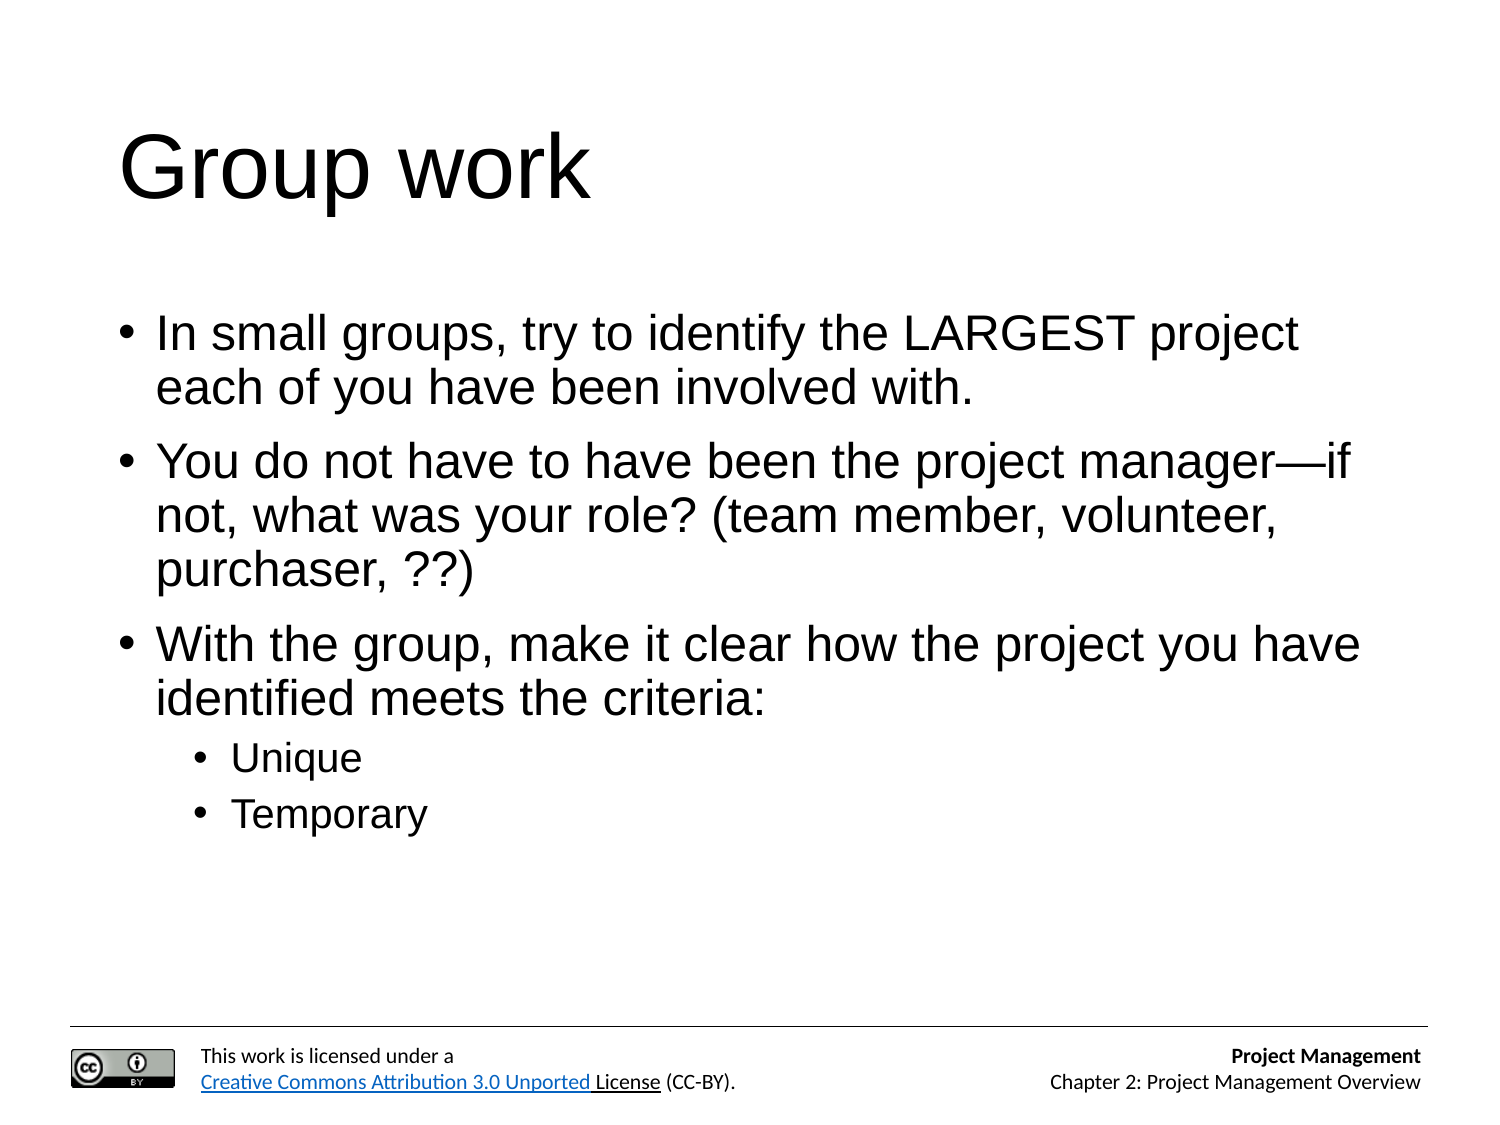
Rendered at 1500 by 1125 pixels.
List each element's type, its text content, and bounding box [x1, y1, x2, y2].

picture [71, 1049, 175, 1088]
title Group work [103, 59, 1397, 278]
list In small groups, try to identify the LARGEST project each of you have been involved with. You do not have to have been the project manager—if not, what was your role? (team member, volunteer, purchaser, ??) With the group, make it clear how the project you have identified meets the criteria: Unique Temporary [103, 299, 1397, 1014]
